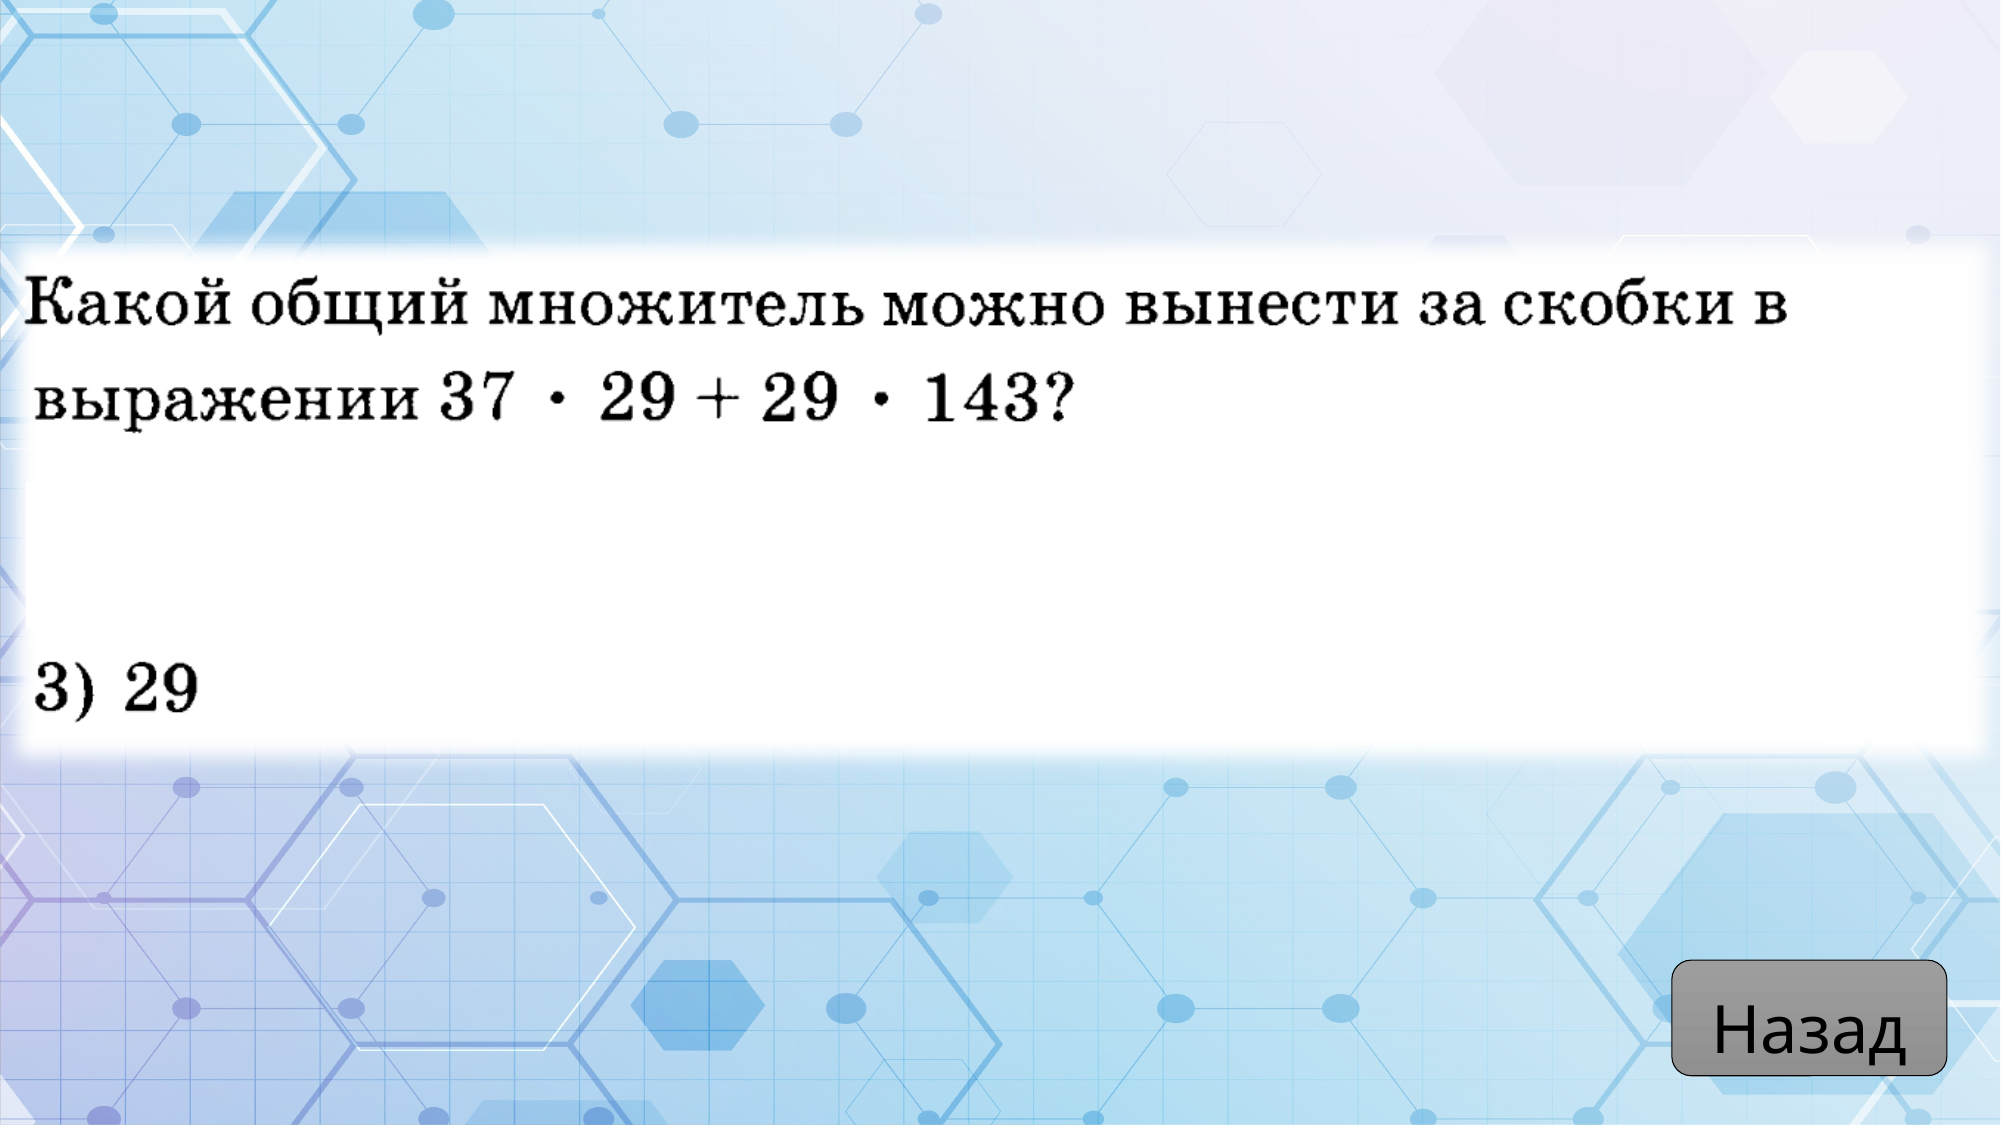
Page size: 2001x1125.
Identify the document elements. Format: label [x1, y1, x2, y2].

text_box [1671, 960, 1947, 1076]
text_box [27, 483, 1358, 736]
picture [0, 0, 2001, 1125]
